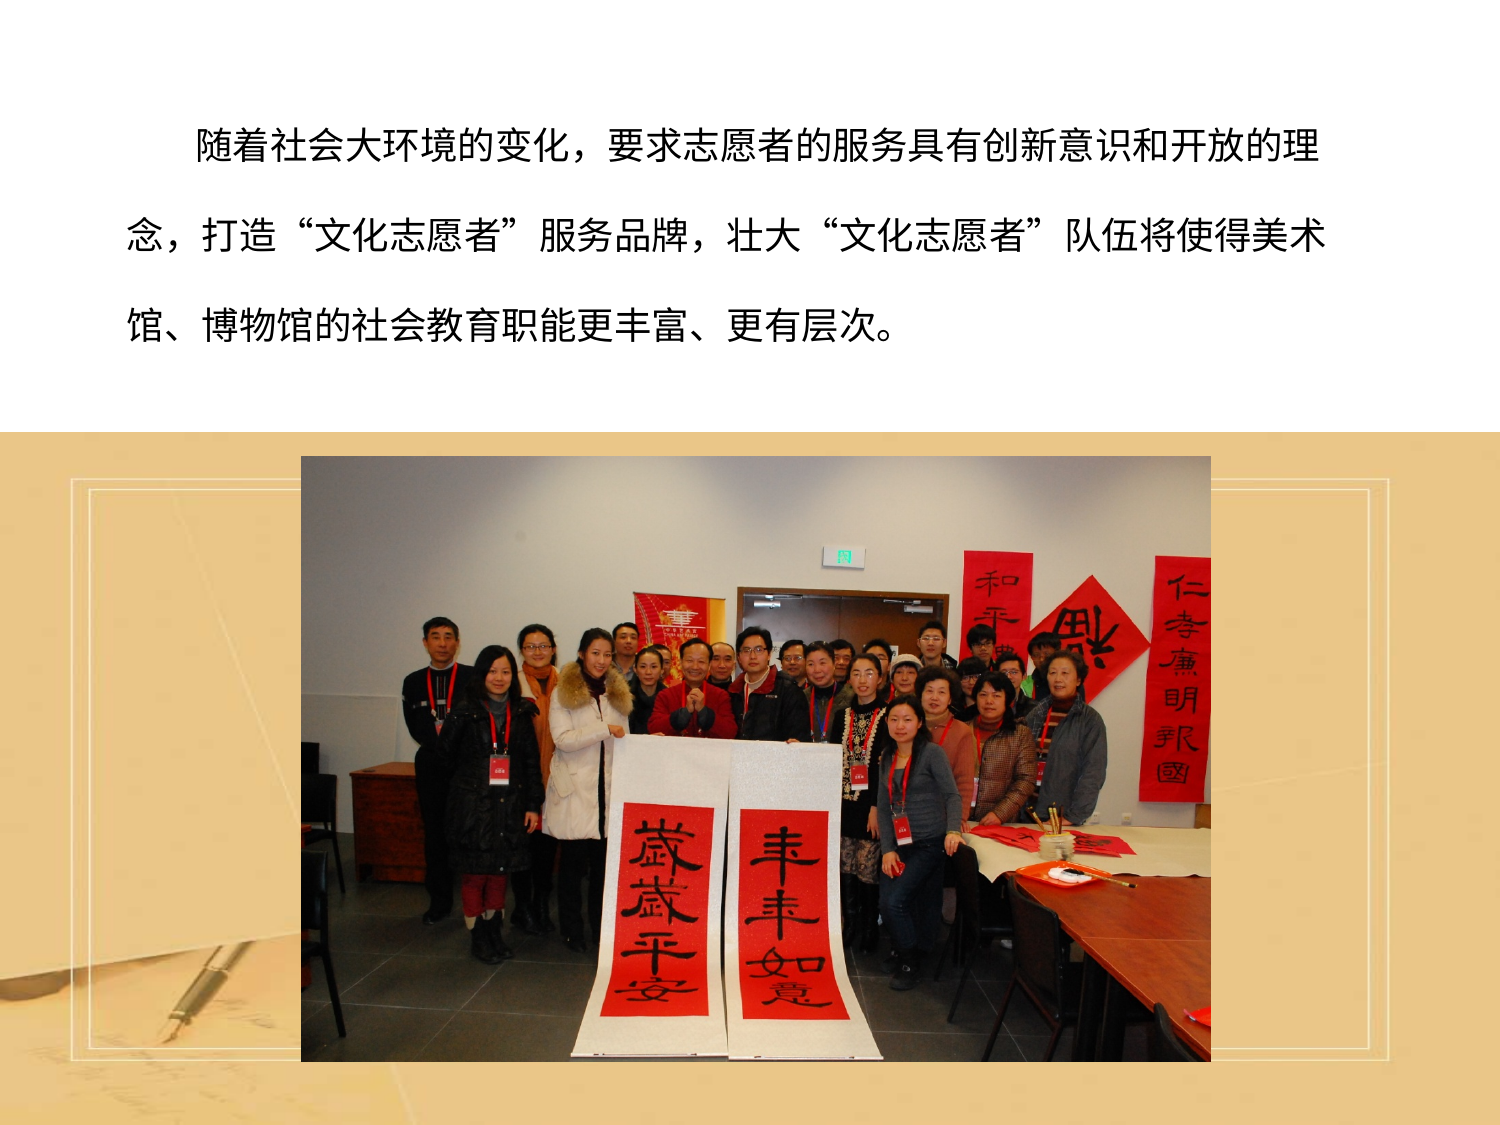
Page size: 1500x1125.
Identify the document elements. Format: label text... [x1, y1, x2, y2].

picture [0, 432, 1500, 1125]
text_box 随着社会大环境的变化，要求志愿者的服务具有创新意识和开放的理 念，打造“文化志愿者”服务品牌，壮大“文化志愿者”队伍将使得美术 馆、博物馆的社会教育职能更丰富、更有层次。 [111, 114, 1359, 355]
